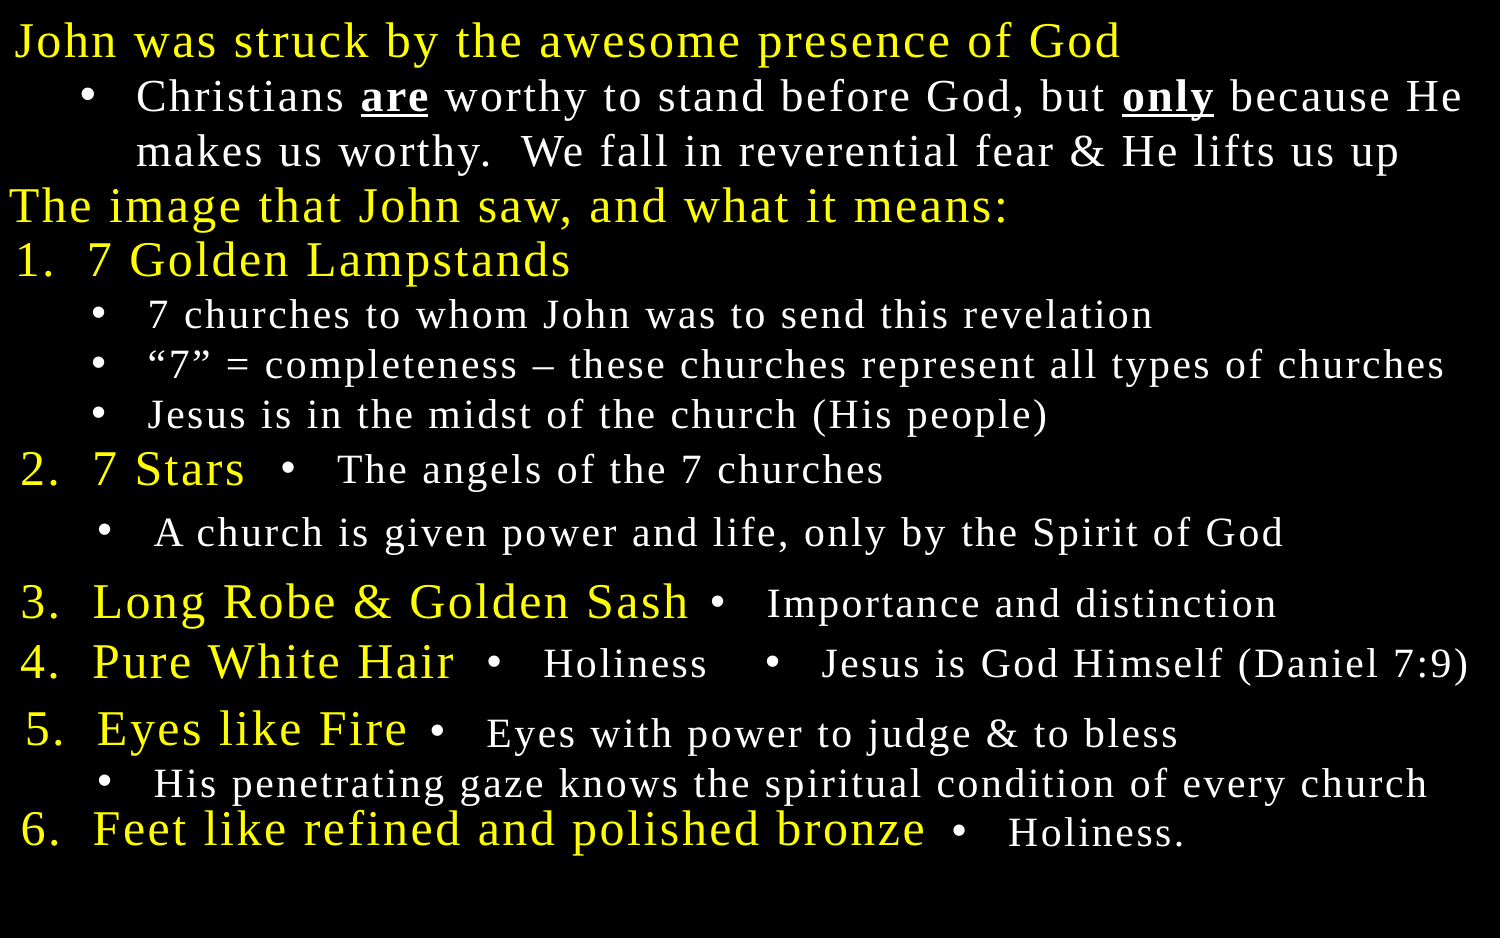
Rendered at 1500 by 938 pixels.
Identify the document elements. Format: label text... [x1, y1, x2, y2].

text_box 7 churches to whom John was to send this revelation “7” = completeness – these churches represent all types of churches Jesus is in the midst of the church (His people) [76, 279, 1491, 434]
text_box 4. Pure White Hair [5, 620, 708, 696]
text_box Importance and distinction [695, 568, 1495, 634]
text_box 6. Feet like refined and polished bronze [5, 787, 957, 863]
text_box A church is given power and life, only by the Spirit of God [82, 496, 1500, 562]
text_box Holiness [472, 628, 732, 694]
text_box John was struck by the awesome presence of God [0, 0, 1491, 75]
text_box Eyes with power to judge & to bless [415, 698, 1197, 763]
text_box 5. Eyes like Fire [9, 688, 430, 763]
text_box The angels of the 7 churches [265, 434, 1500, 496]
text_box Jesus is God Himself (Daniel 7:9) [750, 628, 1500, 694]
text_box Holiness. [937, 797, 1232, 863]
text_box 2. 7 Stars [5, 427, 331, 503]
text_box Christians are worthy to stand before God, but only because He makes us worthy. We fall in reverential fear & He lifts us up [65, 58, 1491, 184]
text_box His penetrating gaze knows the spiritual condition of every church [82, 748, 1500, 813]
text_box 1. 7 Golden Lampstands [0, 219, 632, 295]
text_box The image that John saw, and what it means: [0, 165, 1374, 240]
text_box 3. Long Robe & Golden Sash [5, 560, 709, 620]
